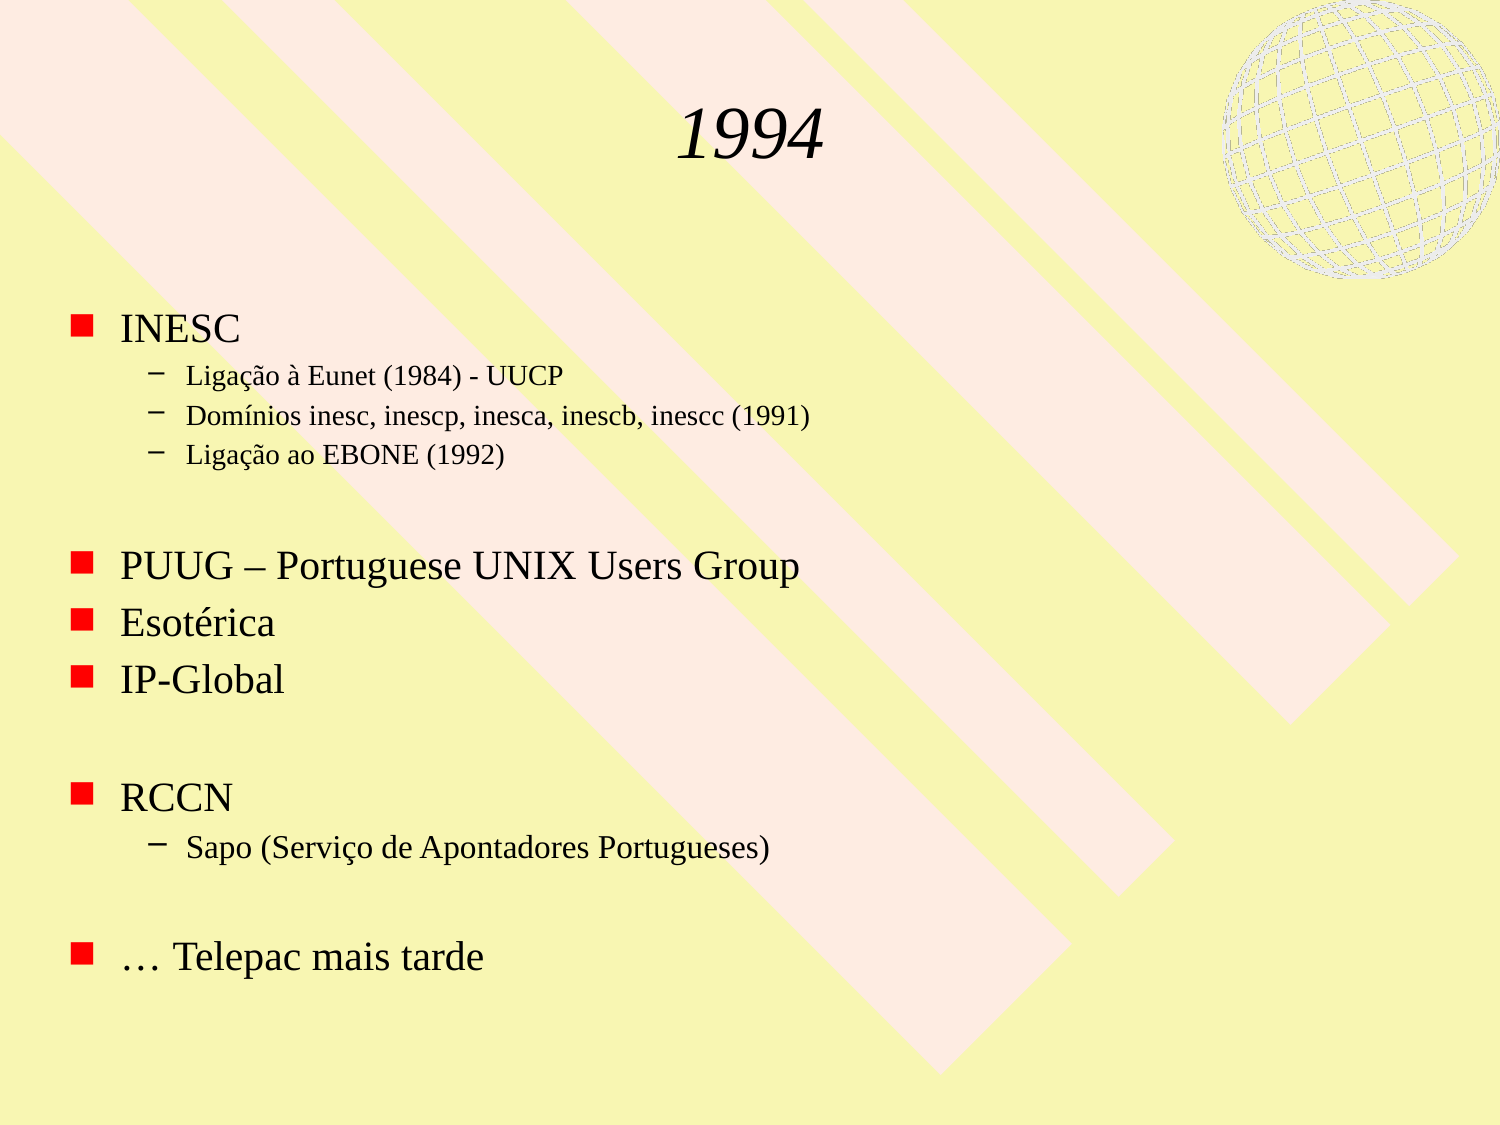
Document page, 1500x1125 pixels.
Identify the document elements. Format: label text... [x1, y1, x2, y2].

picture [1222, 0, 1500, 279]
list INESC Ligação à Eunet (1984) - UUCP Domínios inesc, inescp, inesca, inescb, inescc (1991) Ligação ao EBONE (1992) PUUG – Portuguese UNIX Users Group Esotérica IP-Global RCCN Sapo (Serviço de Apontadores Portugueses) … Telepac mais tarde [58, 299, 1454, 1012]
title 1994 [162, 40, 1338, 229]
